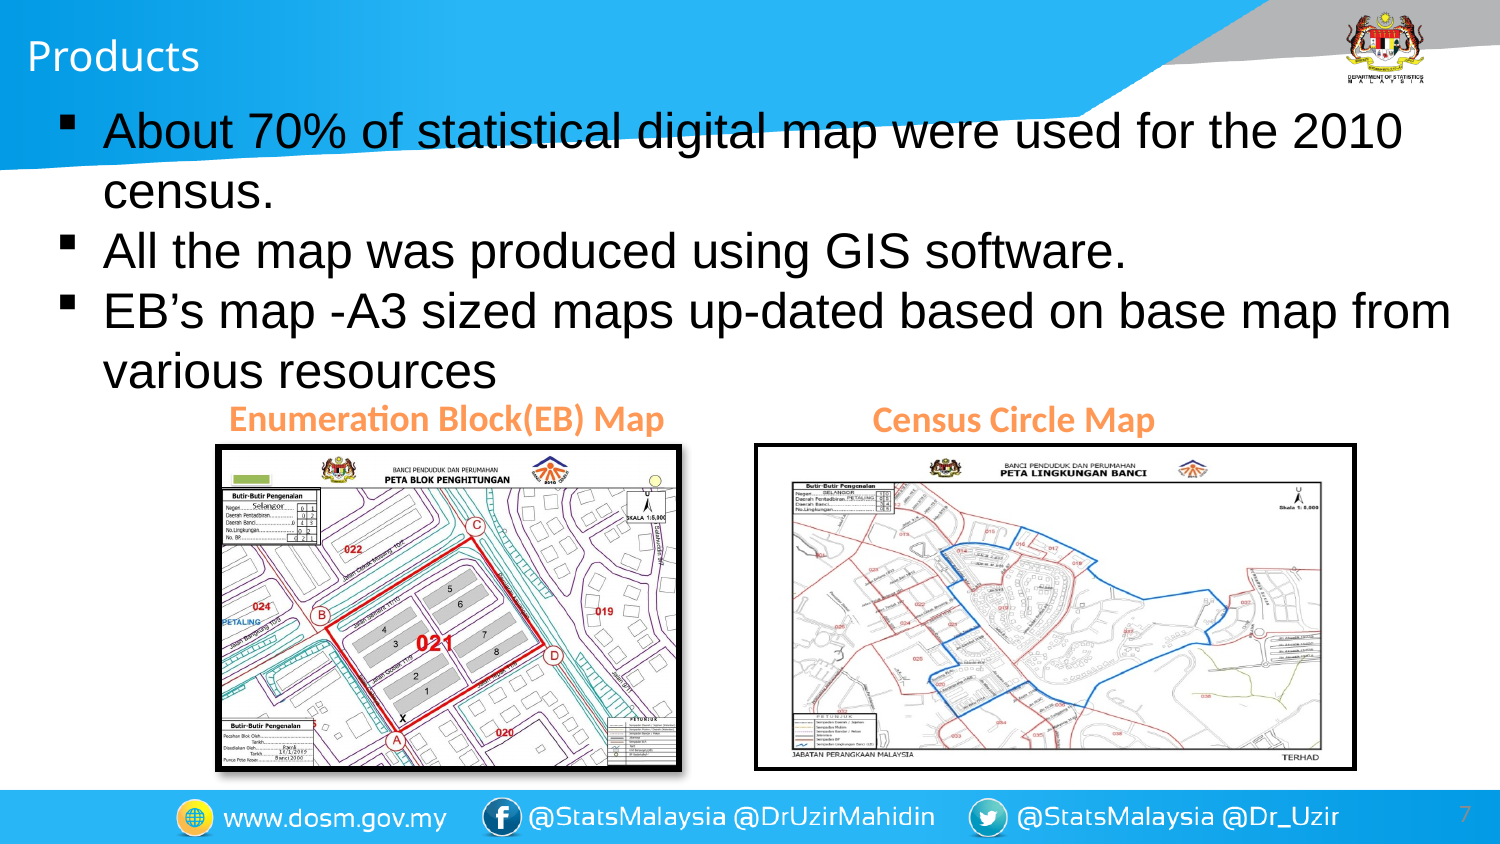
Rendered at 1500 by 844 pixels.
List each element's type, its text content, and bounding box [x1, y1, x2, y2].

text_box Enumeration Block(EB) Map [214, 386, 727, 447]
text_box About 70% of statistical digital map were used for the 2010 census. All the map was produced using GIS software. EB’s map -A3 sized maps up-dated based on base map from various resources [41, 91, 1471, 406]
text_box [757, 447, 1353, 767]
picture [0, 0, 1500, 844]
picture [221, 449, 676, 767]
text_box Census Circle Map [858, 387, 1183, 445]
title Products [11, 0, 1172, 109]
slide_number 7 [1136, 790, 1487, 836]
